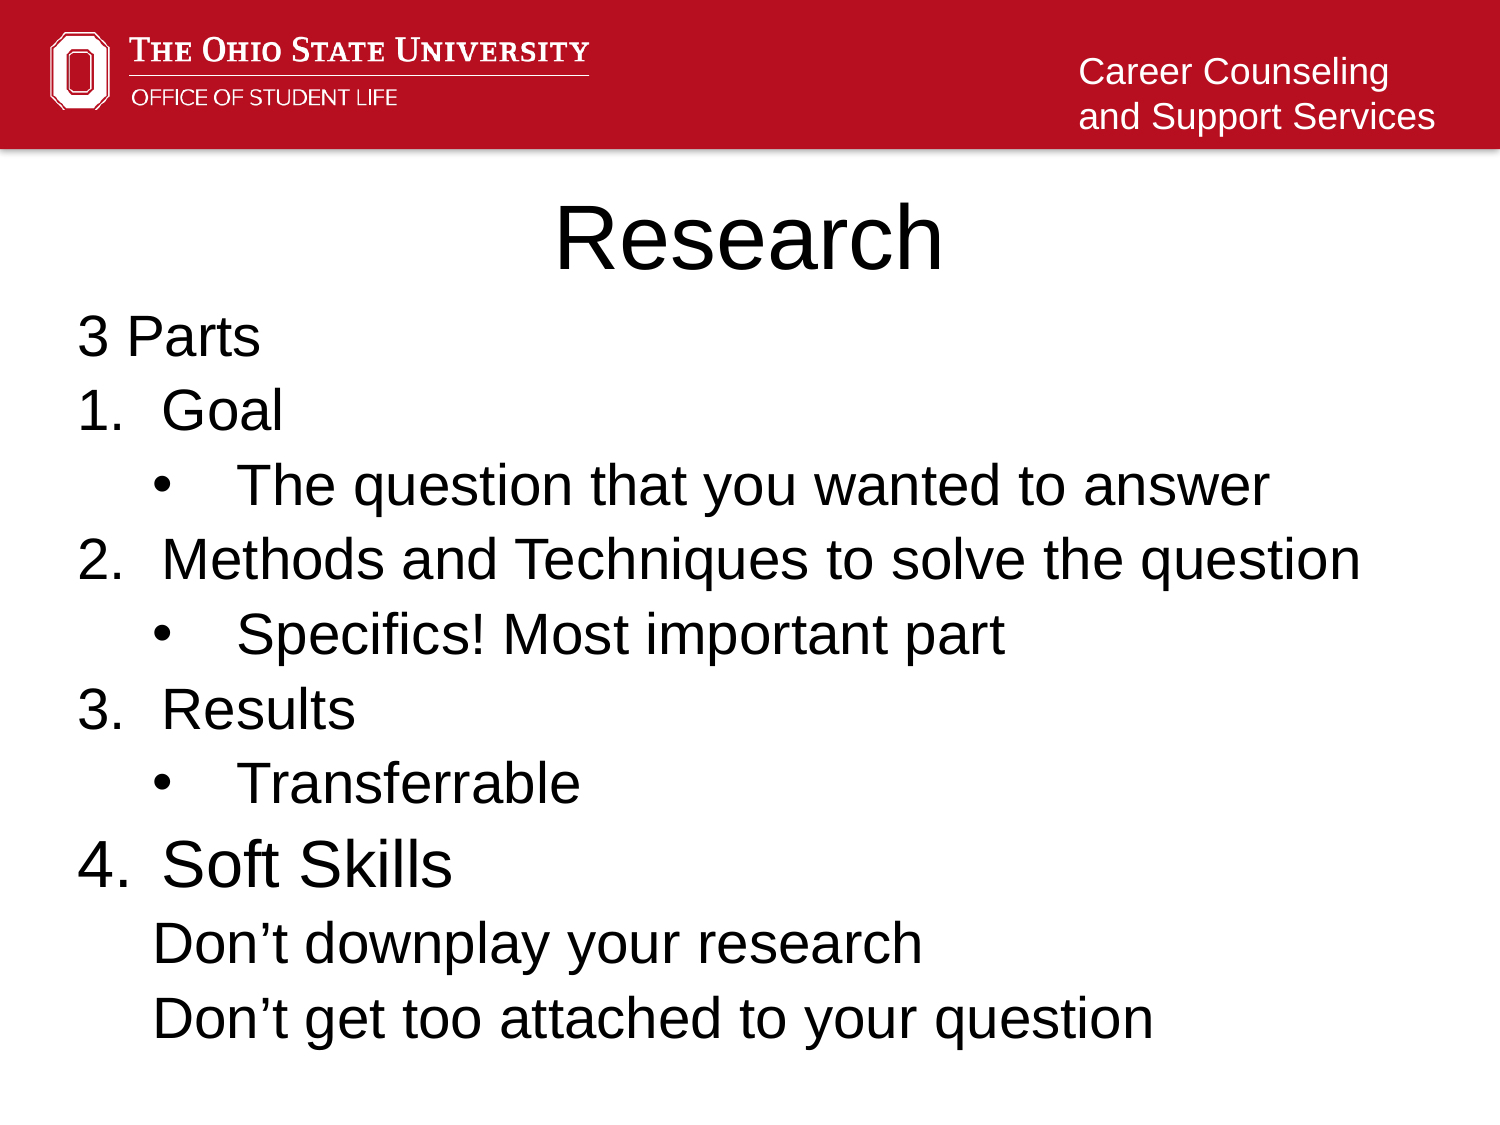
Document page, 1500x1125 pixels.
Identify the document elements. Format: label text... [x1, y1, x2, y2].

list 3 Parts Goal The question that you wanted to answer Methods and Techniques to solve the question Specifics! Most important part Results Transferrable Soft Skills Don’t downplay your research Don’t get too attached to your question [62, 298, 1456, 1039]
title Research [75, 170, 1425, 321]
